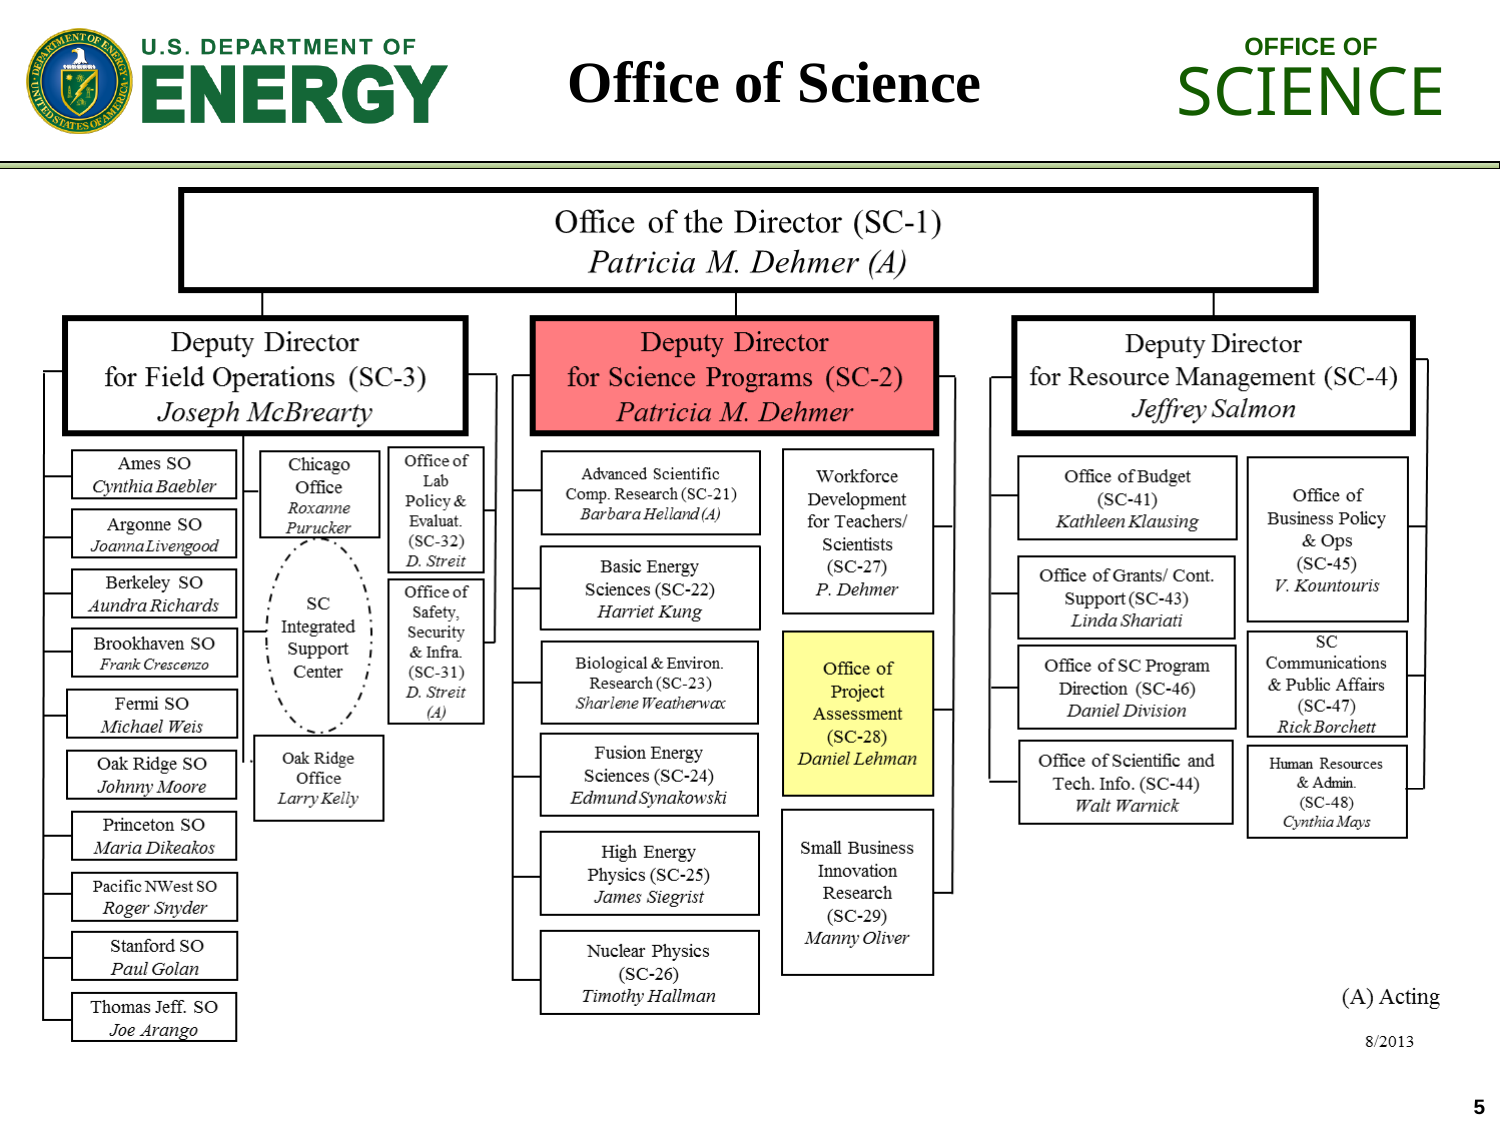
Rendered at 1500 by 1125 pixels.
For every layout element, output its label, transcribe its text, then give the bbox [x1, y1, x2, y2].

picture [26, 28, 448, 134]
slide_number 5 [1437, 1085, 1500, 1125]
text_box Office of Science [334, 79, 1216, 149]
picture [42, 187, 1458, 1063]
